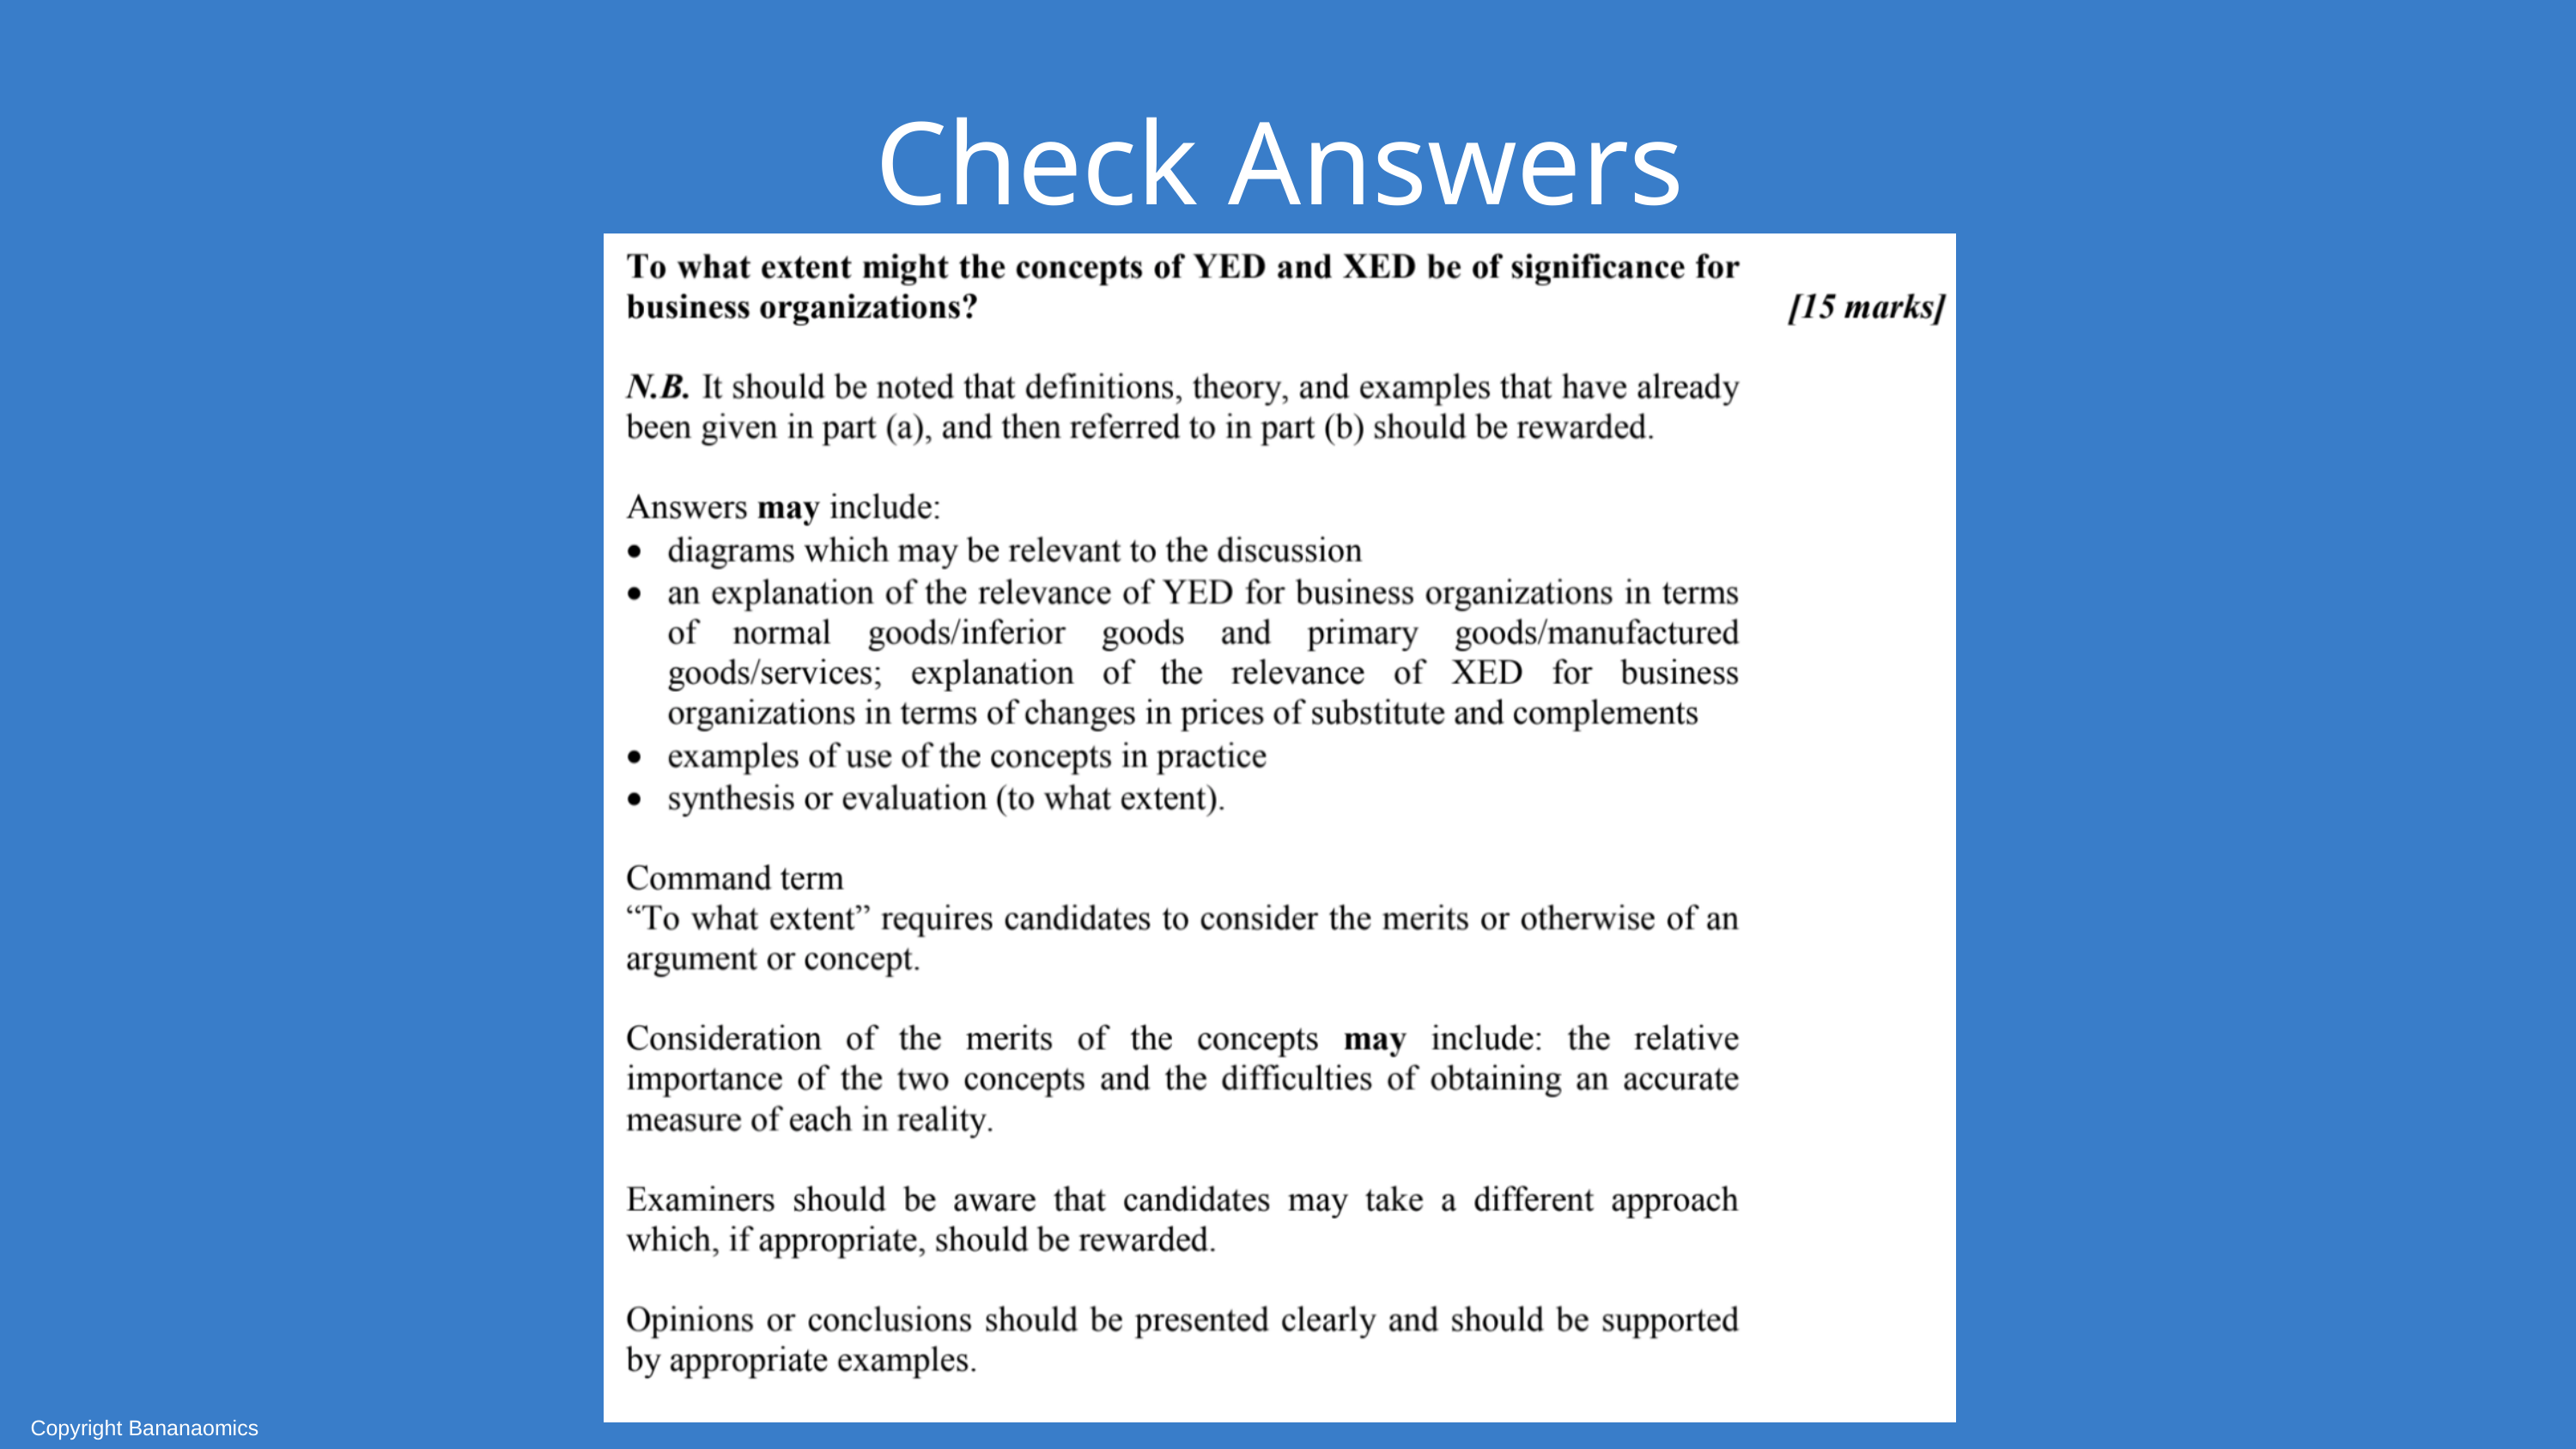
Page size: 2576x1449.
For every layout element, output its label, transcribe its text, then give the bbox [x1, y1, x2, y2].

picture [603, 296, 1956, 1422]
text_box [127, 101, 2432, 296]
text_box Copyright Bananaomics [0, 1404, 553, 1440]
